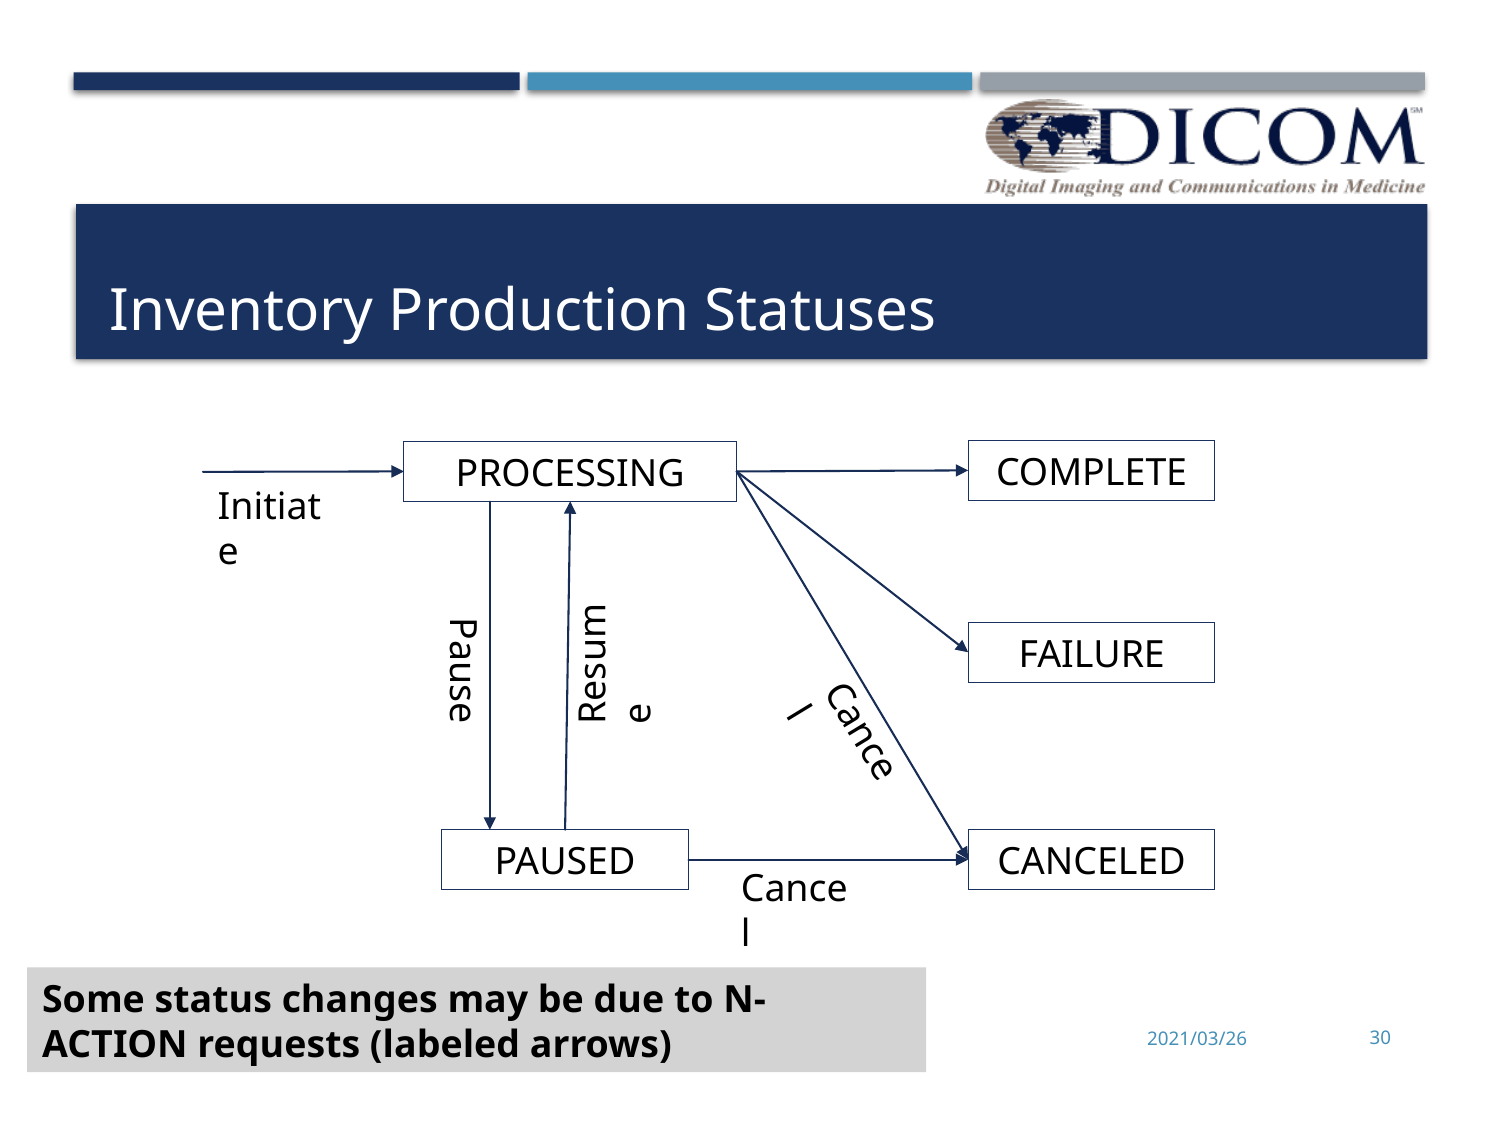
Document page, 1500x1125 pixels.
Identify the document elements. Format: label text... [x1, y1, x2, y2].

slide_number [927, 1008, 1262, 1069]
text_box Pause [435, 602, 483, 763]
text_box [564, 501, 571, 831]
text_box FAILURE [975, 622, 1215, 683]
slide_number 30 [1279, 1008, 1406, 1069]
title Inventory Production Statuses [94, 213, 1406, 350]
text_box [736, 471, 969, 858]
text_box COMPLETE [968, 440, 1215, 501]
text_box CANCELED [968, 829, 1215, 890]
text_box Cancel [726, 869, 870, 962]
text_box Initiate [202, 481, 347, 580]
picture [984, 99, 1426, 198]
text_box PROCESSING [403, 441, 737, 502]
text_box PAUSED [441, 829, 689, 890]
text_box Resume [576, 578, 666, 740]
text_box Some status changes may be due to N-ACTION requests (labeled arrows) [27, 967, 927, 1073]
